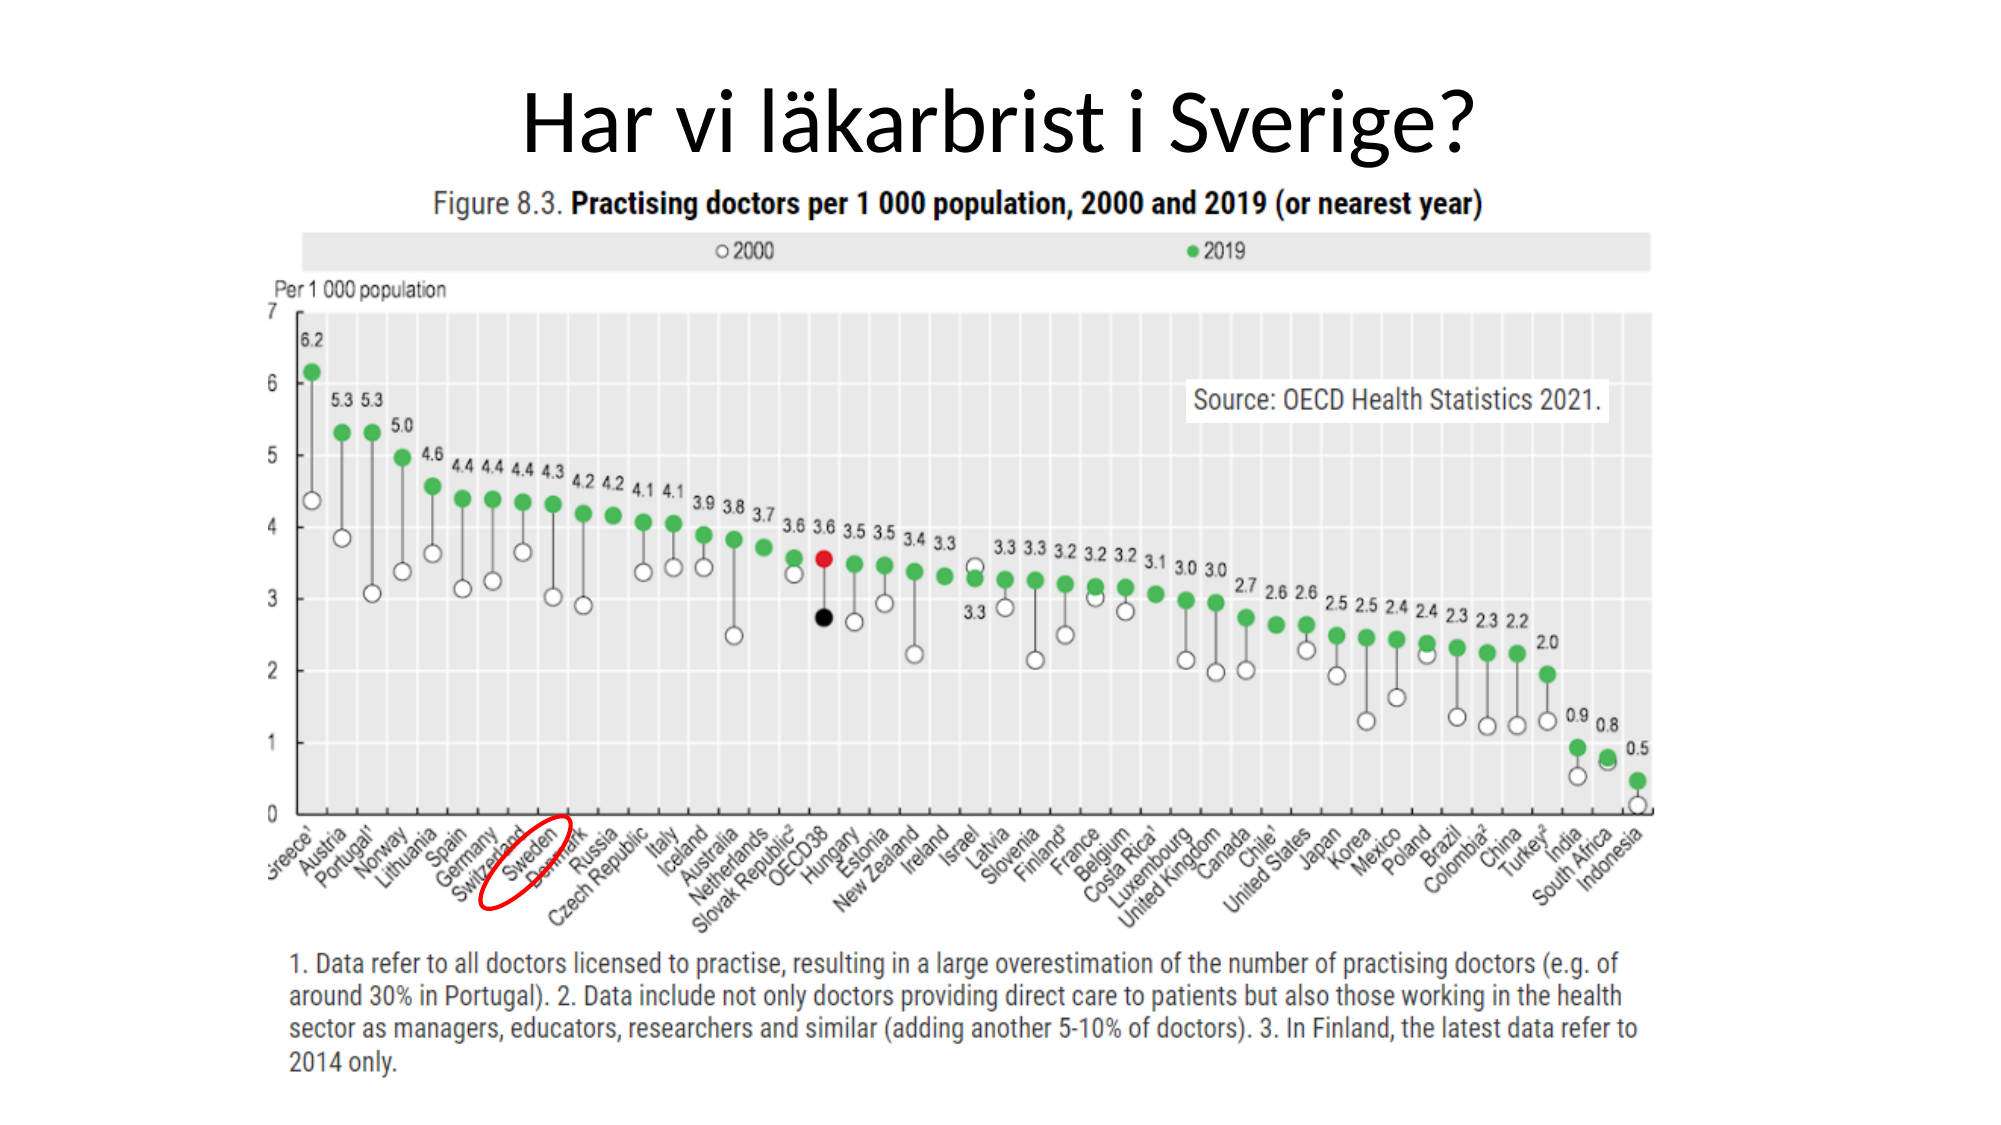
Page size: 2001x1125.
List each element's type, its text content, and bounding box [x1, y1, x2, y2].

title Har vi läkarbrist i Sverige? [138, 14, 1864, 232]
picture [267, 182, 1680, 1081]
